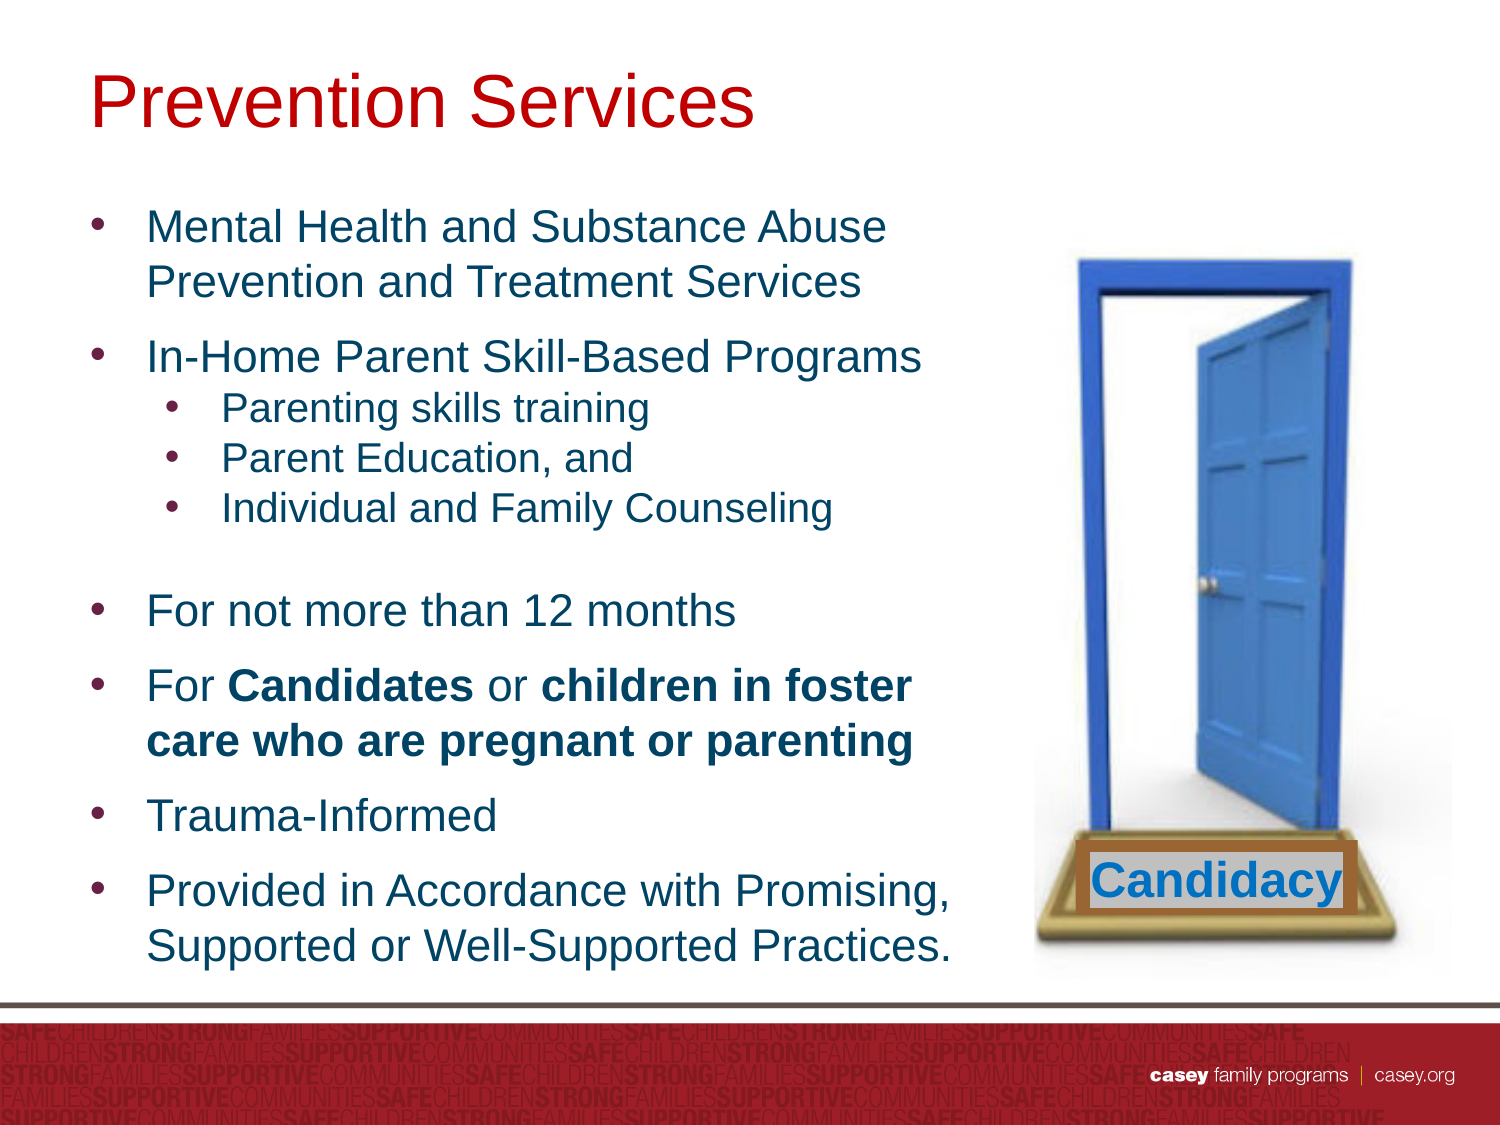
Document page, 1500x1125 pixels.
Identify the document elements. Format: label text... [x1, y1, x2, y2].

title Prevention Services [75, 45, 1425, 233]
picture [0, 0, 1500, 1125]
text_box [1034, 212, 1452, 979]
list Mental Health and Substance Abuse Prevention and Treatment Services In-Home Parent Skill-Based Programs Parenting skills training Parent Education, and Individual and Family Counseling For not more than 12 months For Candidates or children in foster care who are pregnant or parenting Trauma-Informed Provided in Accordance with Promising, Supported or Well-Supported Practices. [75, 188, 1008, 1006]
